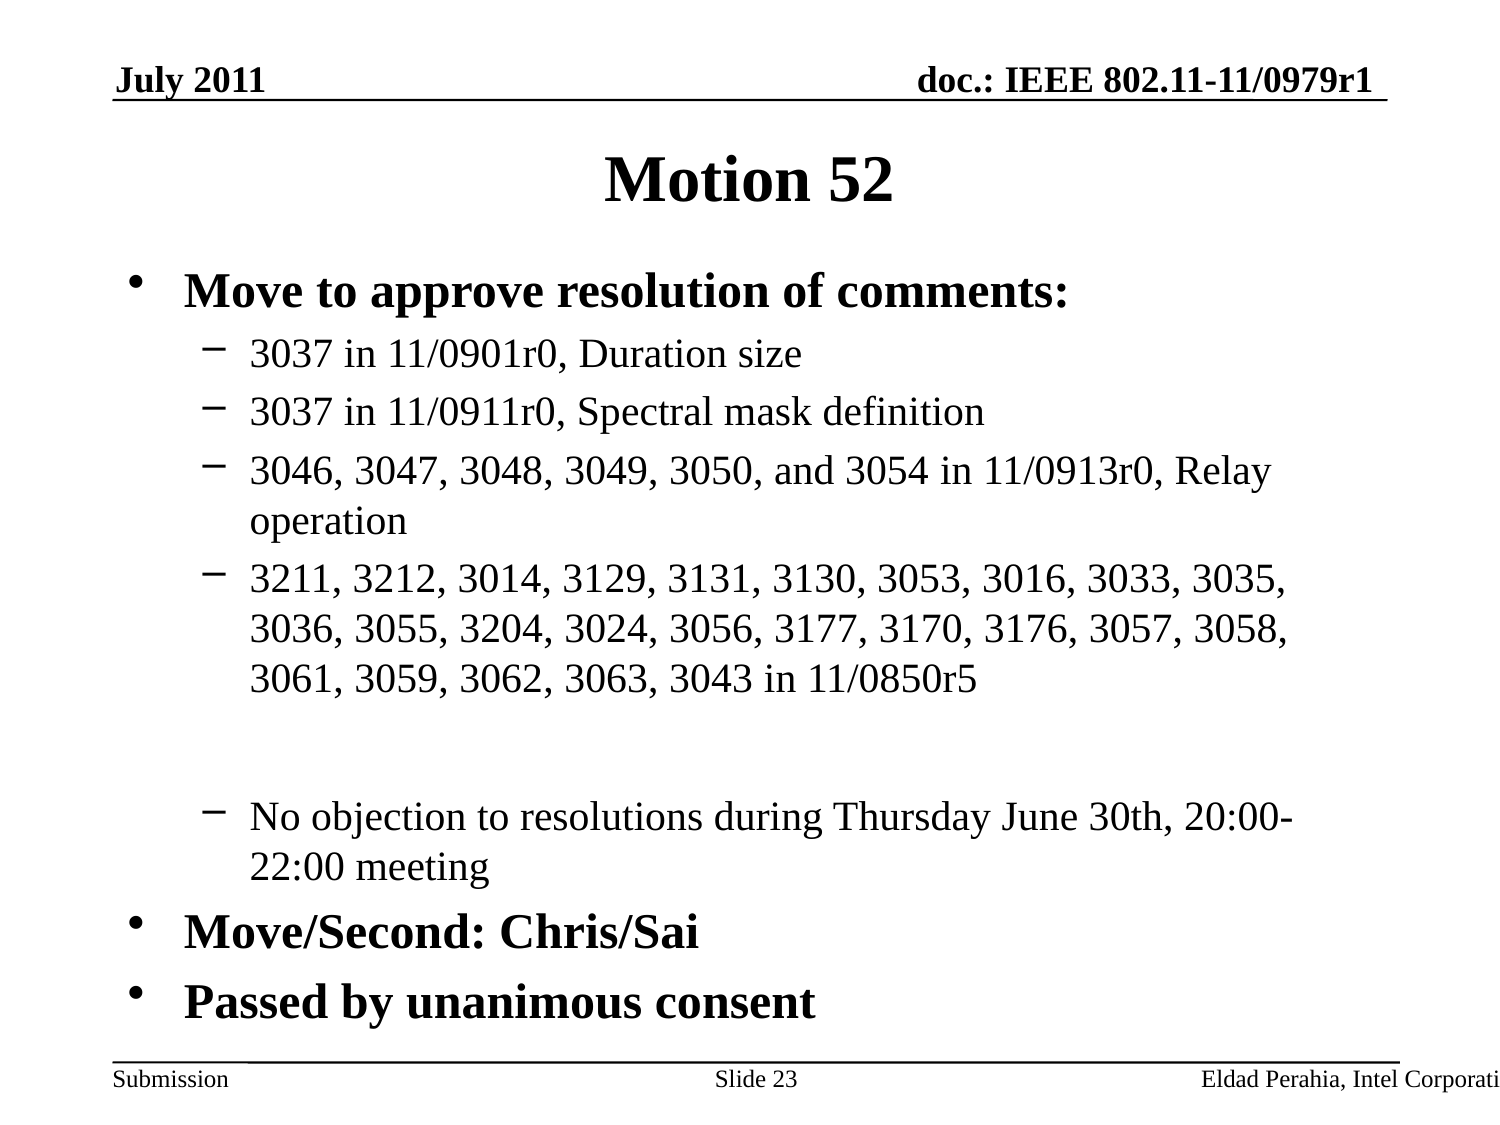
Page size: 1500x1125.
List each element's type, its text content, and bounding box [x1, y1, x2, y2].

title Motion 52 [112, 112, 1388, 238]
text_box Eldad Perahia, Intel Corporation [1201, 1062, 1500, 1093]
list Move to approve resolution of comments: 3037 in 11/0901r0, Duration size 3037 in 11/0911r0, Spectral mask definition 3046, 3047, 3048, 3049, 3050, and 3054 in 11/0913r0, Relay operation 3211, 3212, 3014, 3129, 3131, 3130, 3053, 3016, 3033, 3035, 3036, 3055, 3204, 3024, 3056, 3177, 3170, 3176, 3057, 3058, 3061, 3059, 3062, 3063, 3043 in 11/0850r5 No objection to resolutions during Thursday June 30th, 20:00-22:00 meeting Move/Second: Chris/Sai Passed by unanimous consent [112, 249, 1388, 1001]
text_box Slide 23 [675, 1062, 838, 1093]
text_box July 2011 [115, 54, 267, 100]
